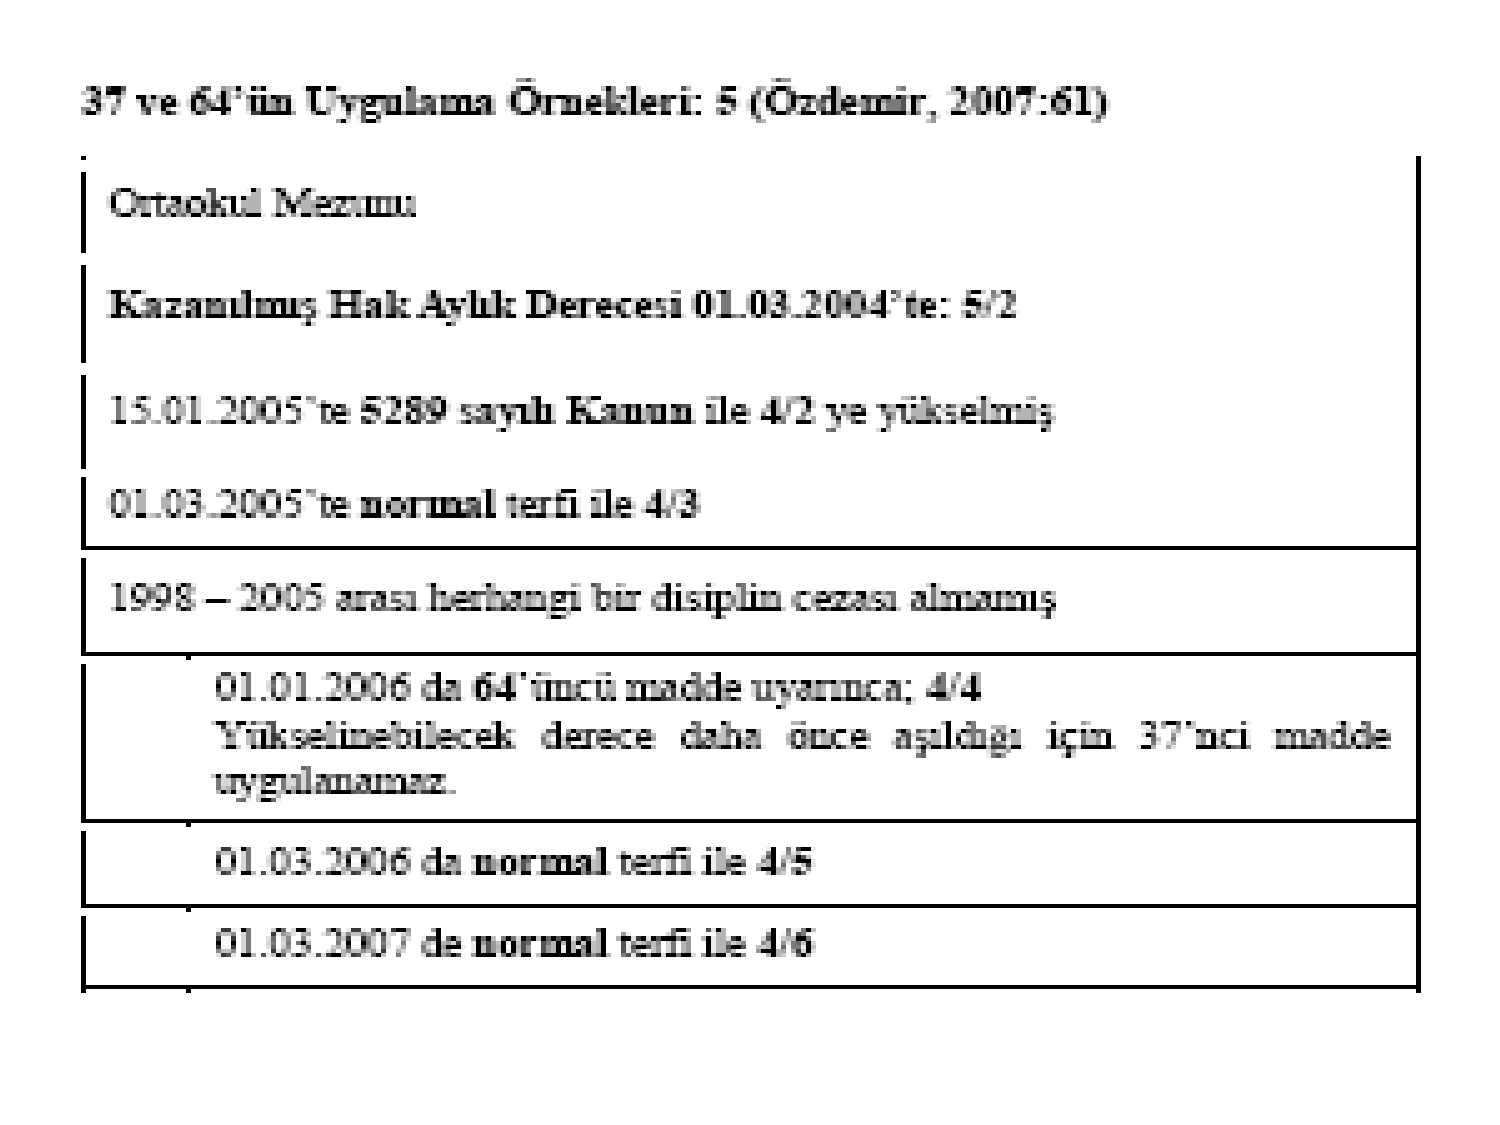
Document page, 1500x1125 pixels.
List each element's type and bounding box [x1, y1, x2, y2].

picture [41, 30, 1471, 1059]
